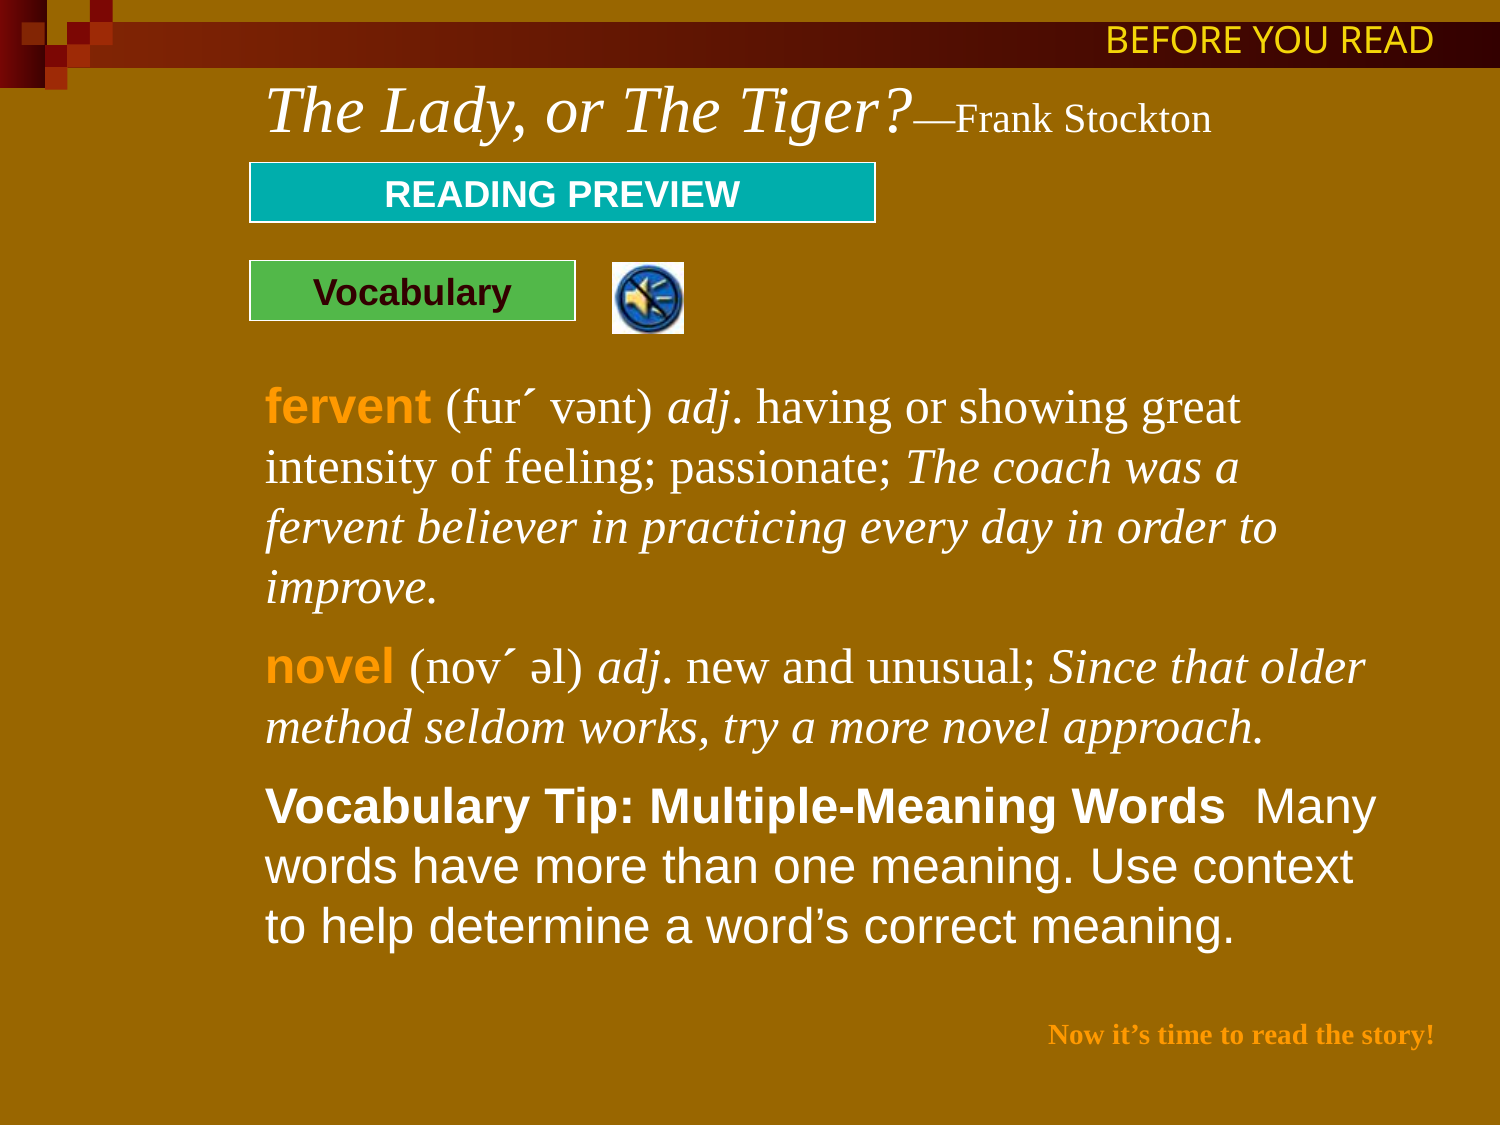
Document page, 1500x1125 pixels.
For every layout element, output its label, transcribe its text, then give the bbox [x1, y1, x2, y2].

picture [612, 262, 684, 334]
text_box READING PREVIEW [249, 162, 875, 223]
text_box Vocabulary [249, 260, 575, 321]
text_box Now it’s time to read the story! [767, 1007, 1450, 1058]
text_box fervent (fur´ vənt) adj. having or showing great intensity of feeling; passionate; The coach was a fervent believer in practicing every day in order to improve. novel (nov´ əl) adj. new and unusual; Since that older method seldom works, try a more novel approach. Vocabulary Tip: Multiple-Meaning Words Many words have more than one meaning. Use context to help determine a word’s correct meaning. [249, 366, 1400, 961]
text_box BEFORE YOU READ [1012, 8, 1450, 69]
title The Lady, or The Tiger?—Frank Stockton [249, 87, 1425, 125]
